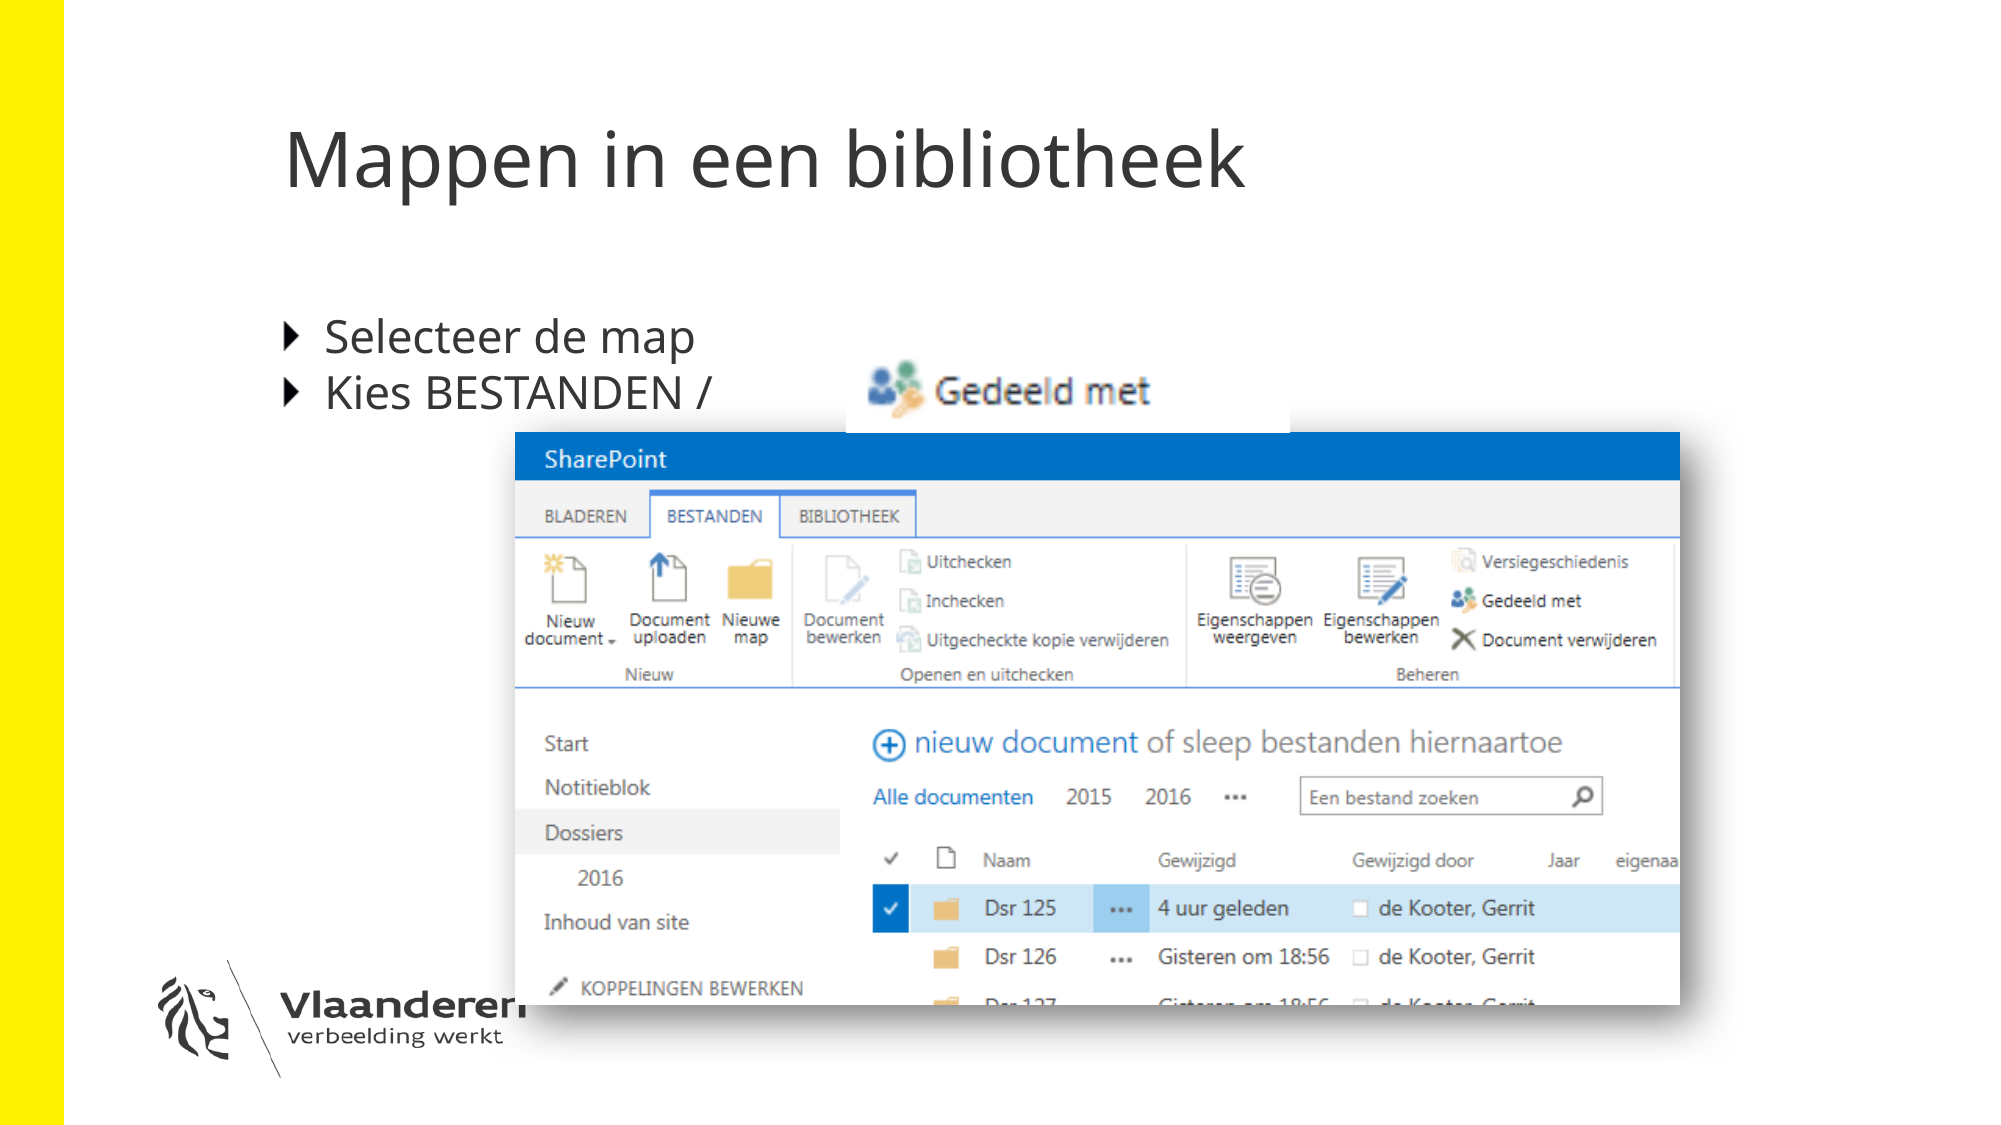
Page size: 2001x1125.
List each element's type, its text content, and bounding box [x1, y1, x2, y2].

list Selecteer de map Kies BESTANDEN / [283, 314, 1906, 917]
title Mappen in een bibliotheek [283, 124, 1906, 308]
picture [158, 344, 1680, 1078]
picture [283, 321, 325, 351]
picture [283, 377, 325, 407]
